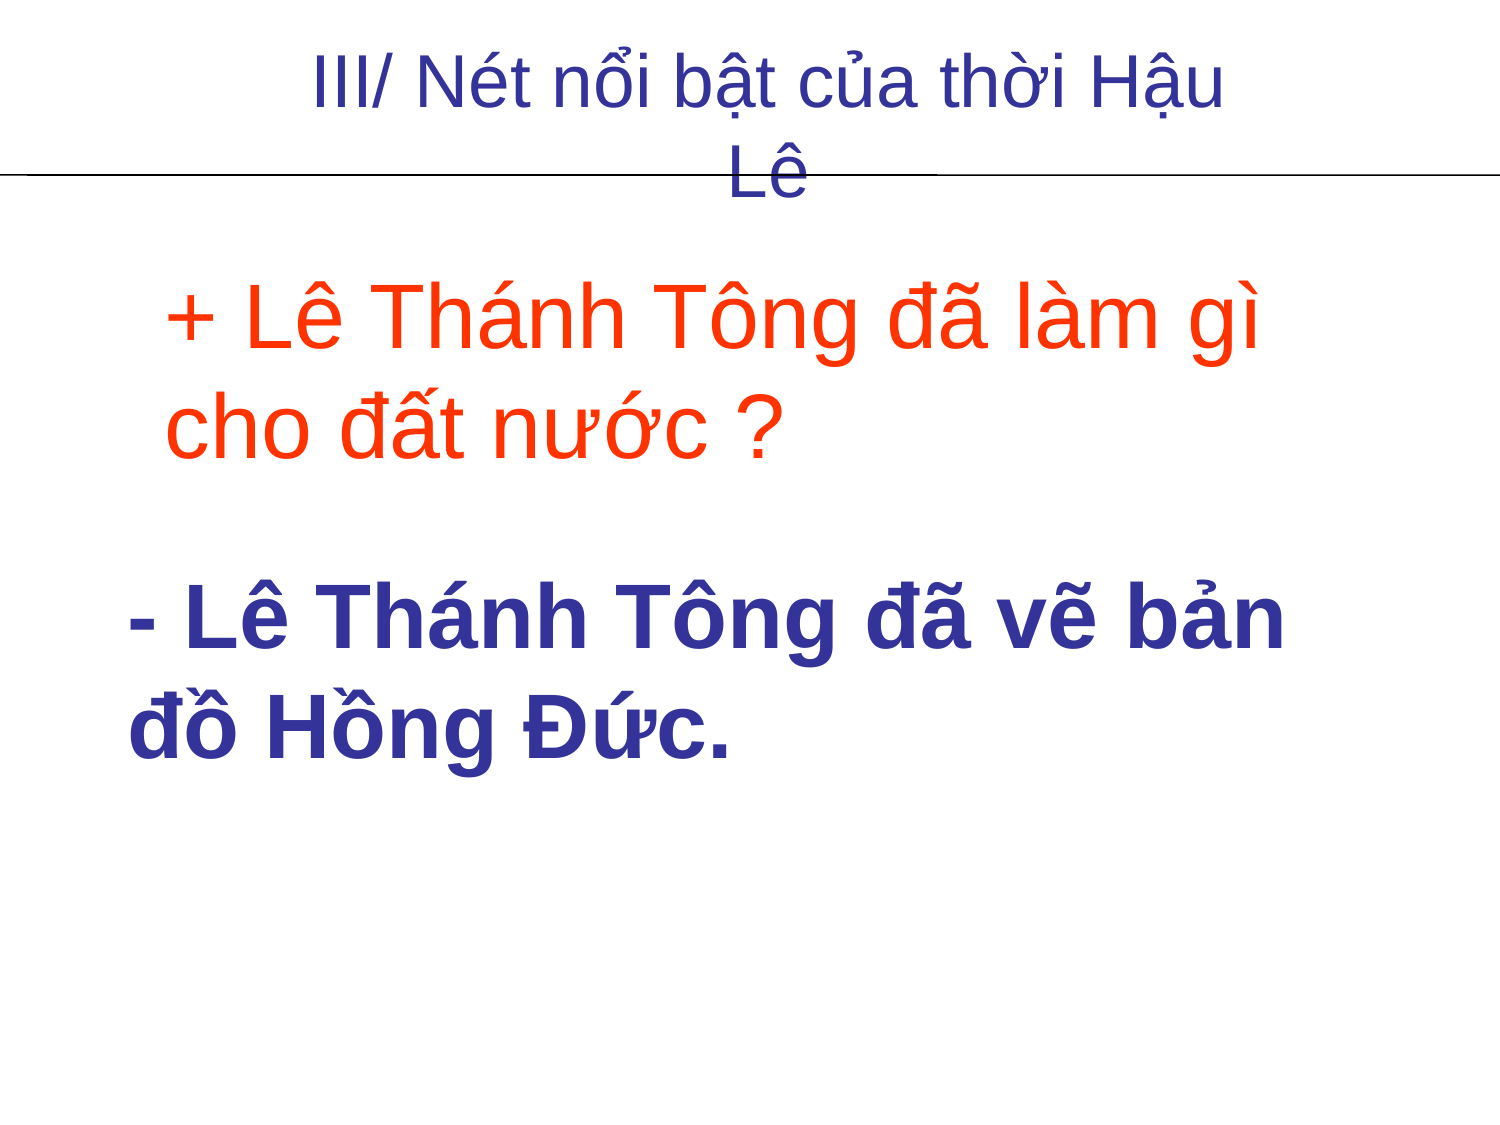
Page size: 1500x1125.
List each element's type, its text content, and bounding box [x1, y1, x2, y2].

text_box + Lê Thánh Tông đã làm gì cho đất nước ? [149, 249, 1350, 485]
text_box - Lê Thánh Tông đã vẽ bản đồ Hồng Đức. [112, 549, 1400, 785]
title III/ Nét nổi bật của thời Hậu Lê [249, 44, 1288, 201]
